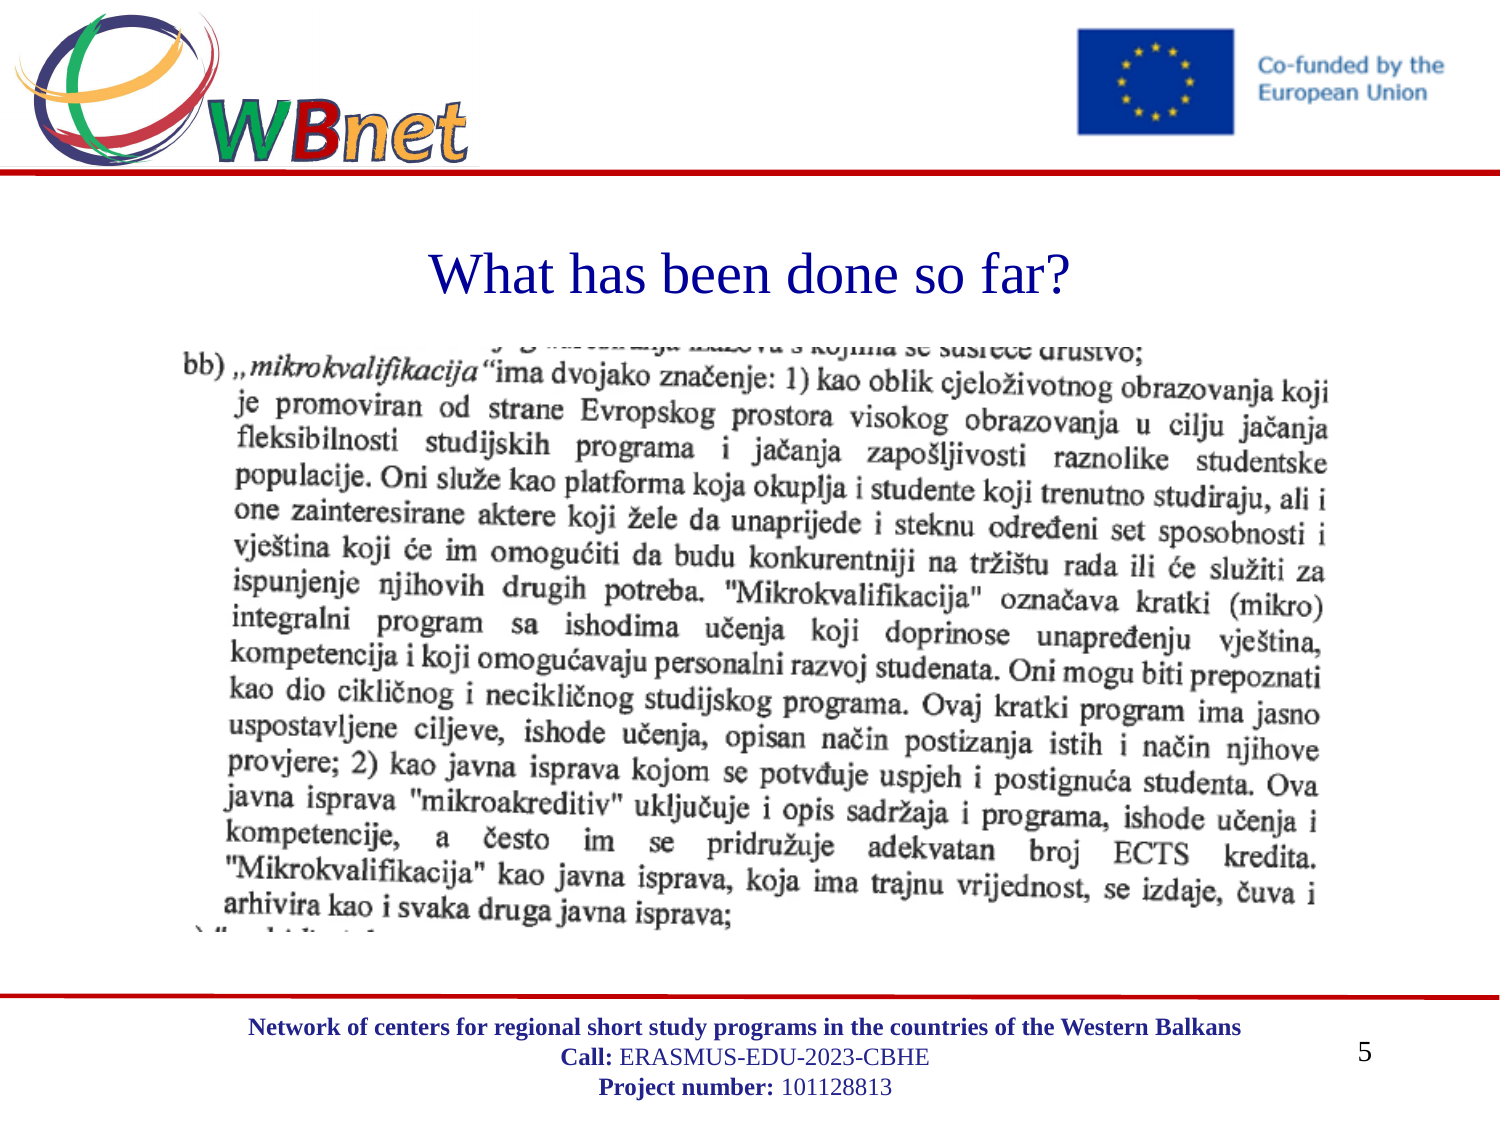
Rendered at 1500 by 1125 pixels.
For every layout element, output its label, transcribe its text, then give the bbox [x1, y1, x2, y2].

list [164, 347, 1337, 932]
title What has been done so far? [39, 193, 1460, 348]
text_box Network of centers for regional short study programs in the countries of the Western Balkans Call: ERASMUS-EDU-2023-CBHE Project number: 101128813 [10, 1006, 1480, 1108]
picture [1056, 9, 1461, 153]
picture [0, 9, 480, 167]
